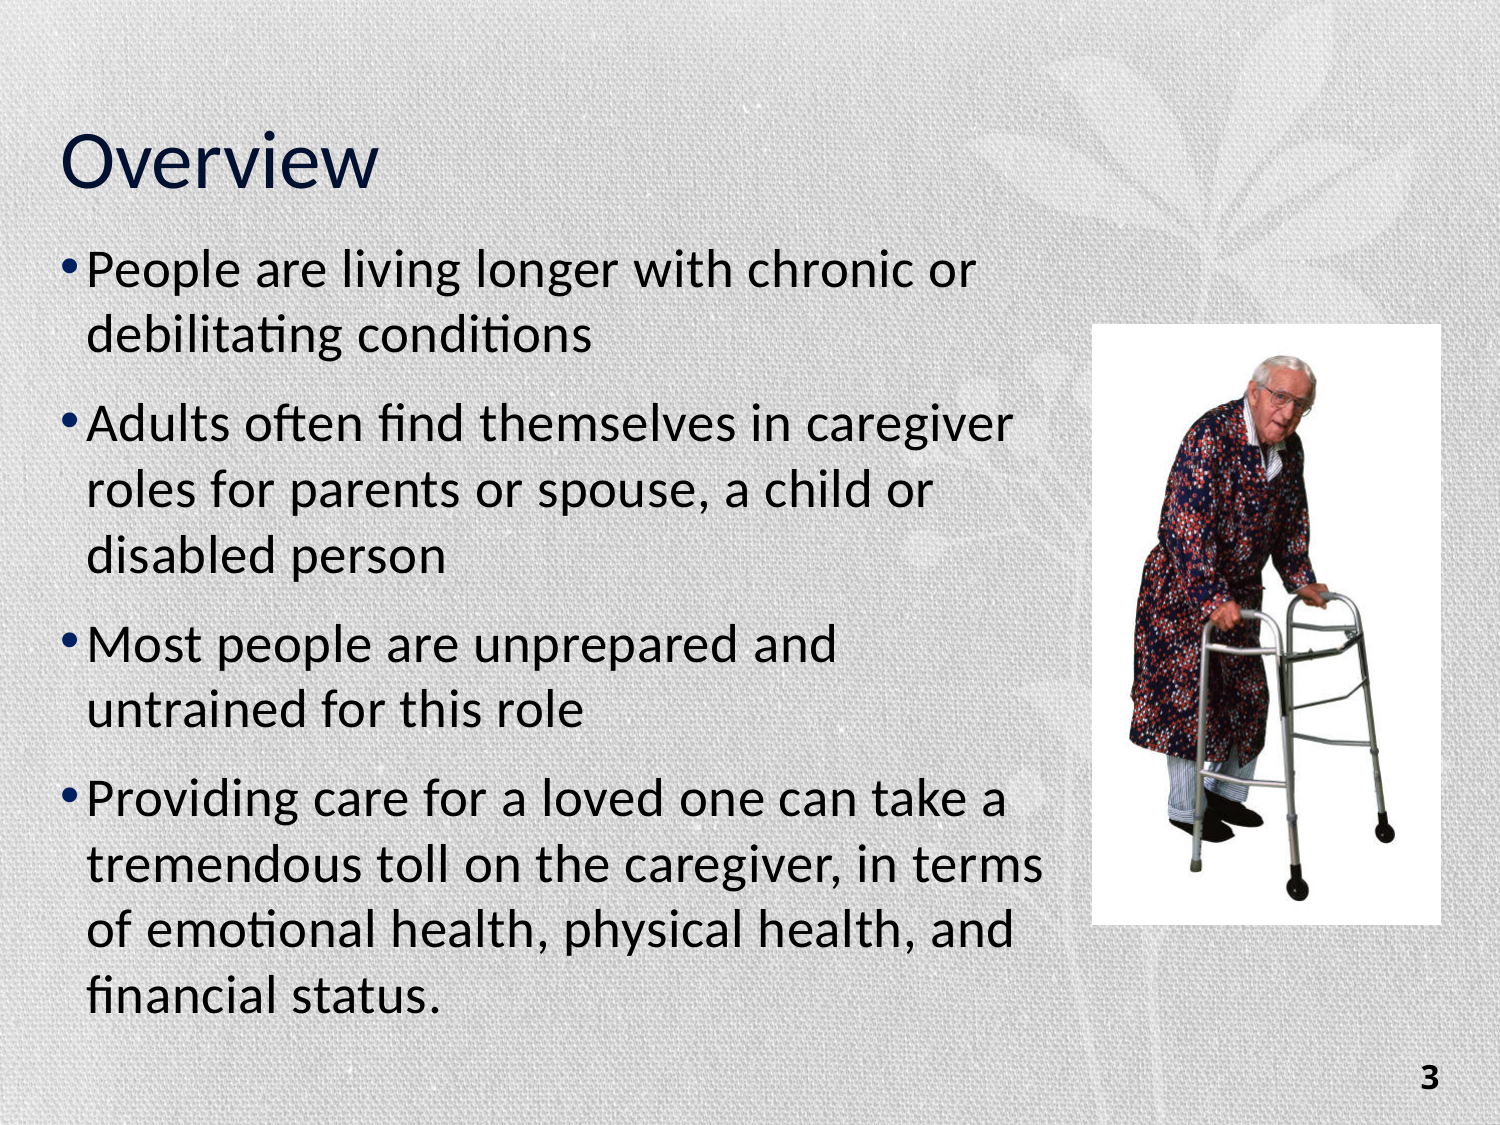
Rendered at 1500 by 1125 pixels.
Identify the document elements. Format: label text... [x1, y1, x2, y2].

slide_number 3 [1310, 1054, 1455, 1103]
title Overview [45, 37, 1455, 213]
list People are living longer with chronic or debilitating conditions Adults often find themselves in caregiver roles for parents or spouse, a child or disabled person Most people are unprepared and untrained for this role Providing care for a loved one can take a tremendous toll on the caregiver, in terms of emotional health, physical health, and financial status. [45, 224, 1075, 1035]
picture [1092, 324, 1441, 926]
